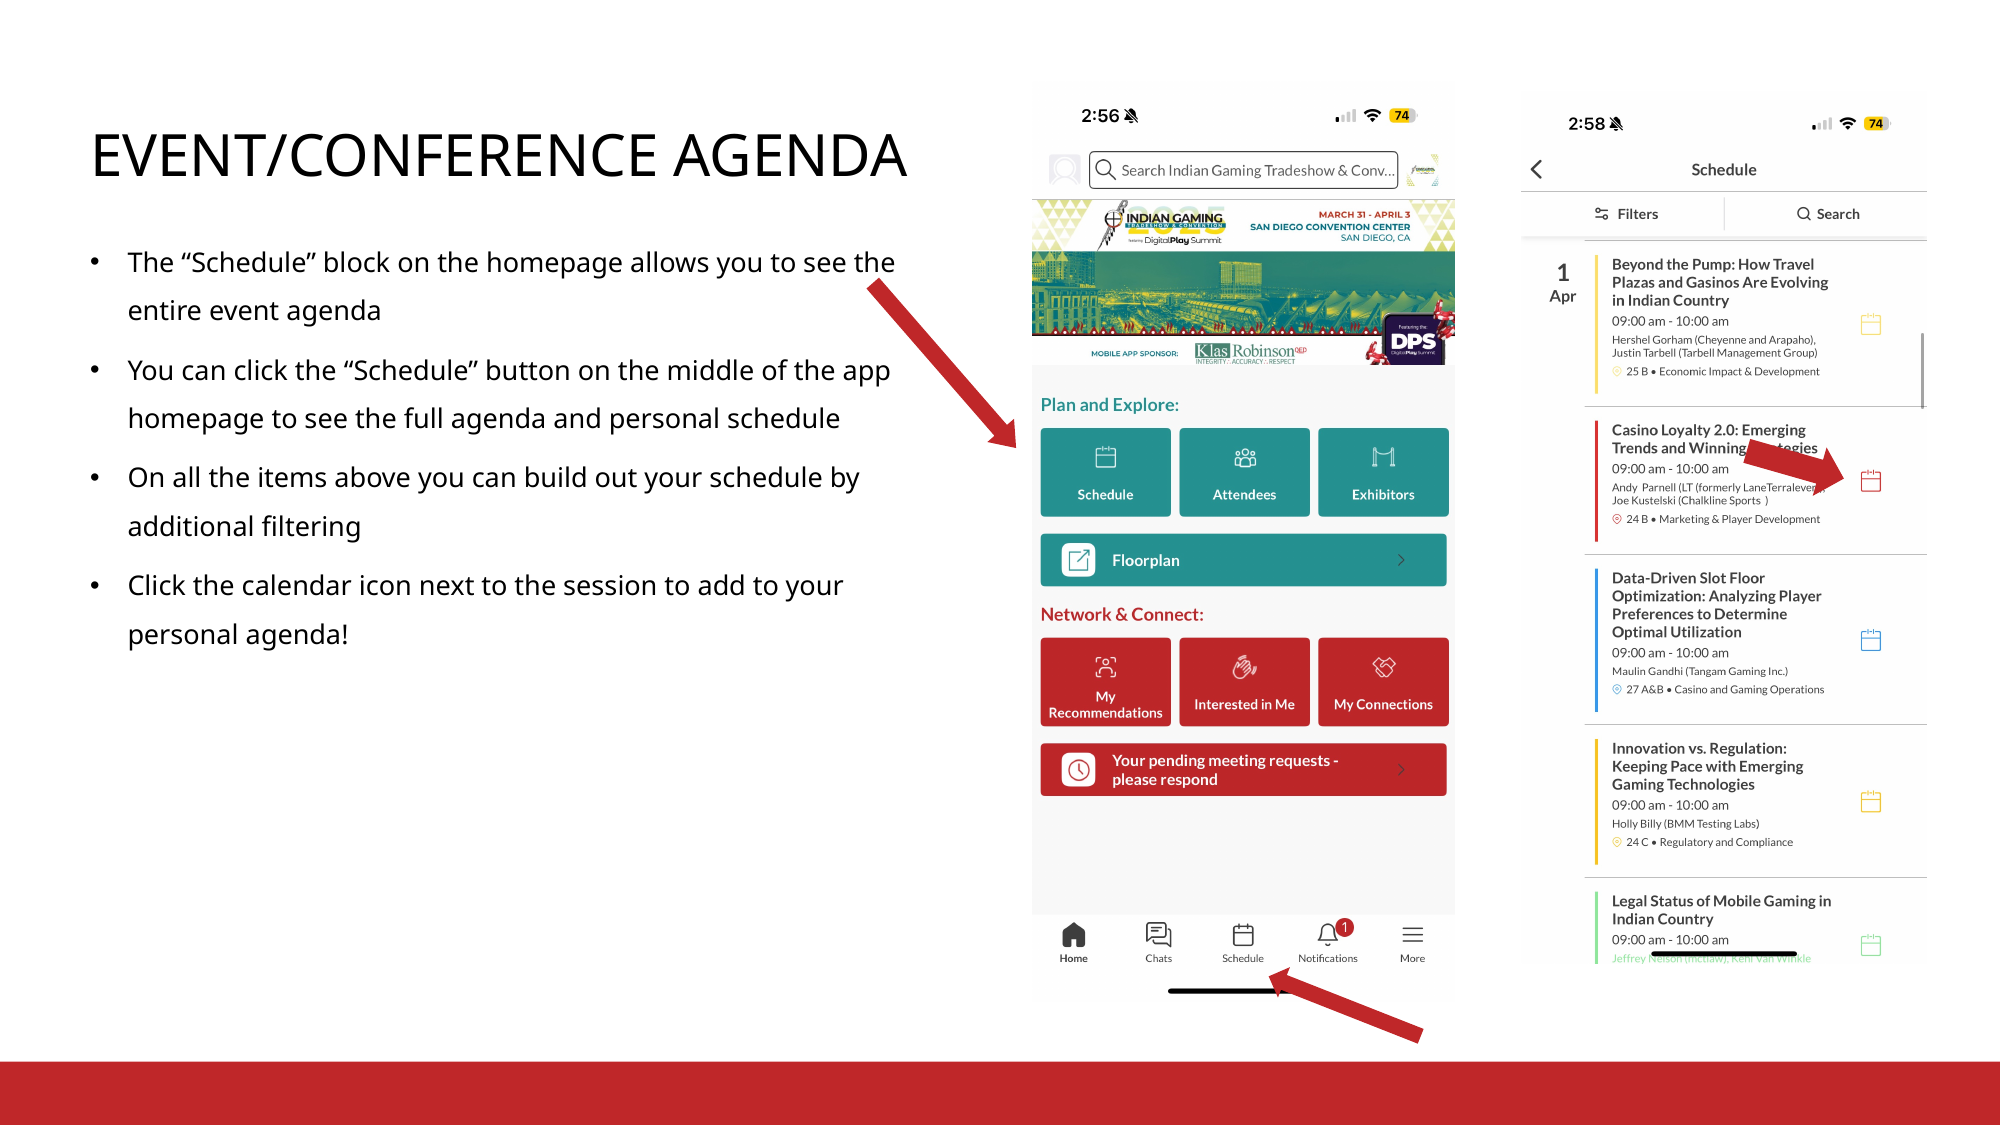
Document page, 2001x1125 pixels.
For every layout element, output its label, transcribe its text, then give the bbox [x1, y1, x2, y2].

list The “Schedule” block on the homepage allows you to see the entire event agenda You can click the “Schedule” button on the middle of the app homepage to see the full agenda and personal schedule On all the items above you can build out your schedule by additional filtering Click the calendar icon next to the session to add to your personal agenda! [0, 221, 929, 636]
title EVENT/CONFERENCE AGENDA [0, 48, 1725, 266]
picture [1032, 81, 1455, 1002]
picture [1521, 91, 1928, 964]
text_box [0, 1060, 2000, 1125]
text_box [1312, 1002, 1424, 1044]
text_box [866, 277, 1017, 449]
